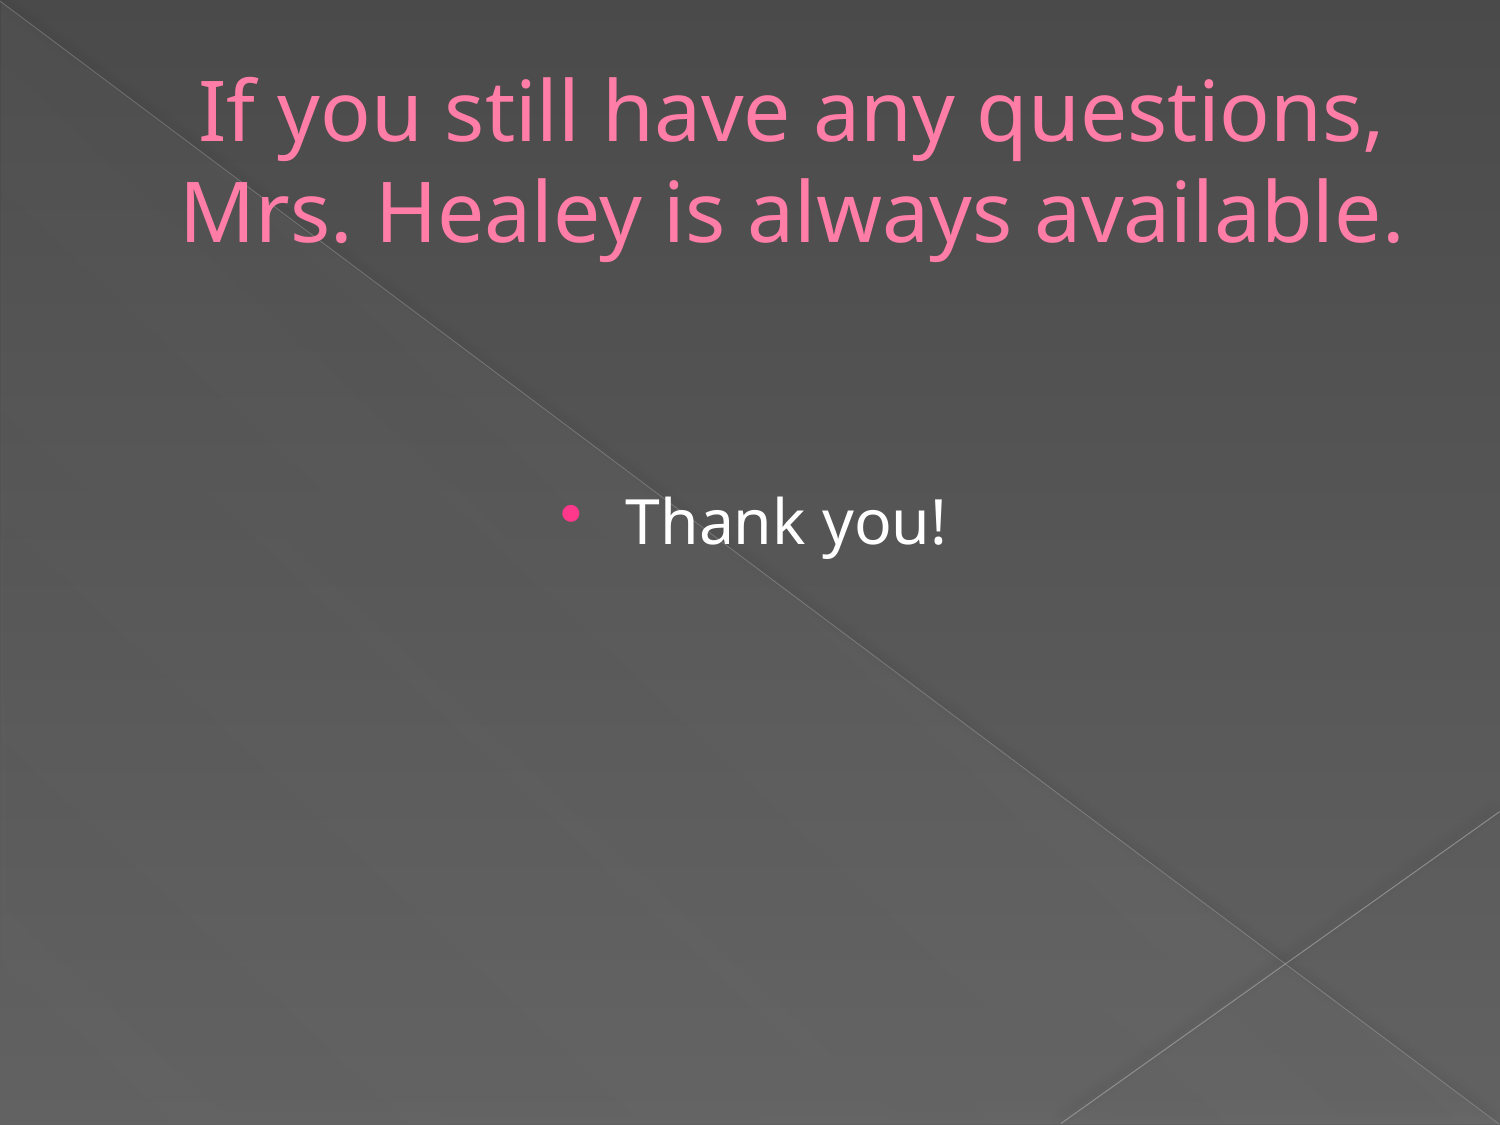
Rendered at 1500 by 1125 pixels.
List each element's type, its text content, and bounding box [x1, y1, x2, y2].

list Thank you! [75, 474, 1425, 1125]
title If you still have any questions, Mrs. Healey is always available. [75, 43, 1425, 274]
